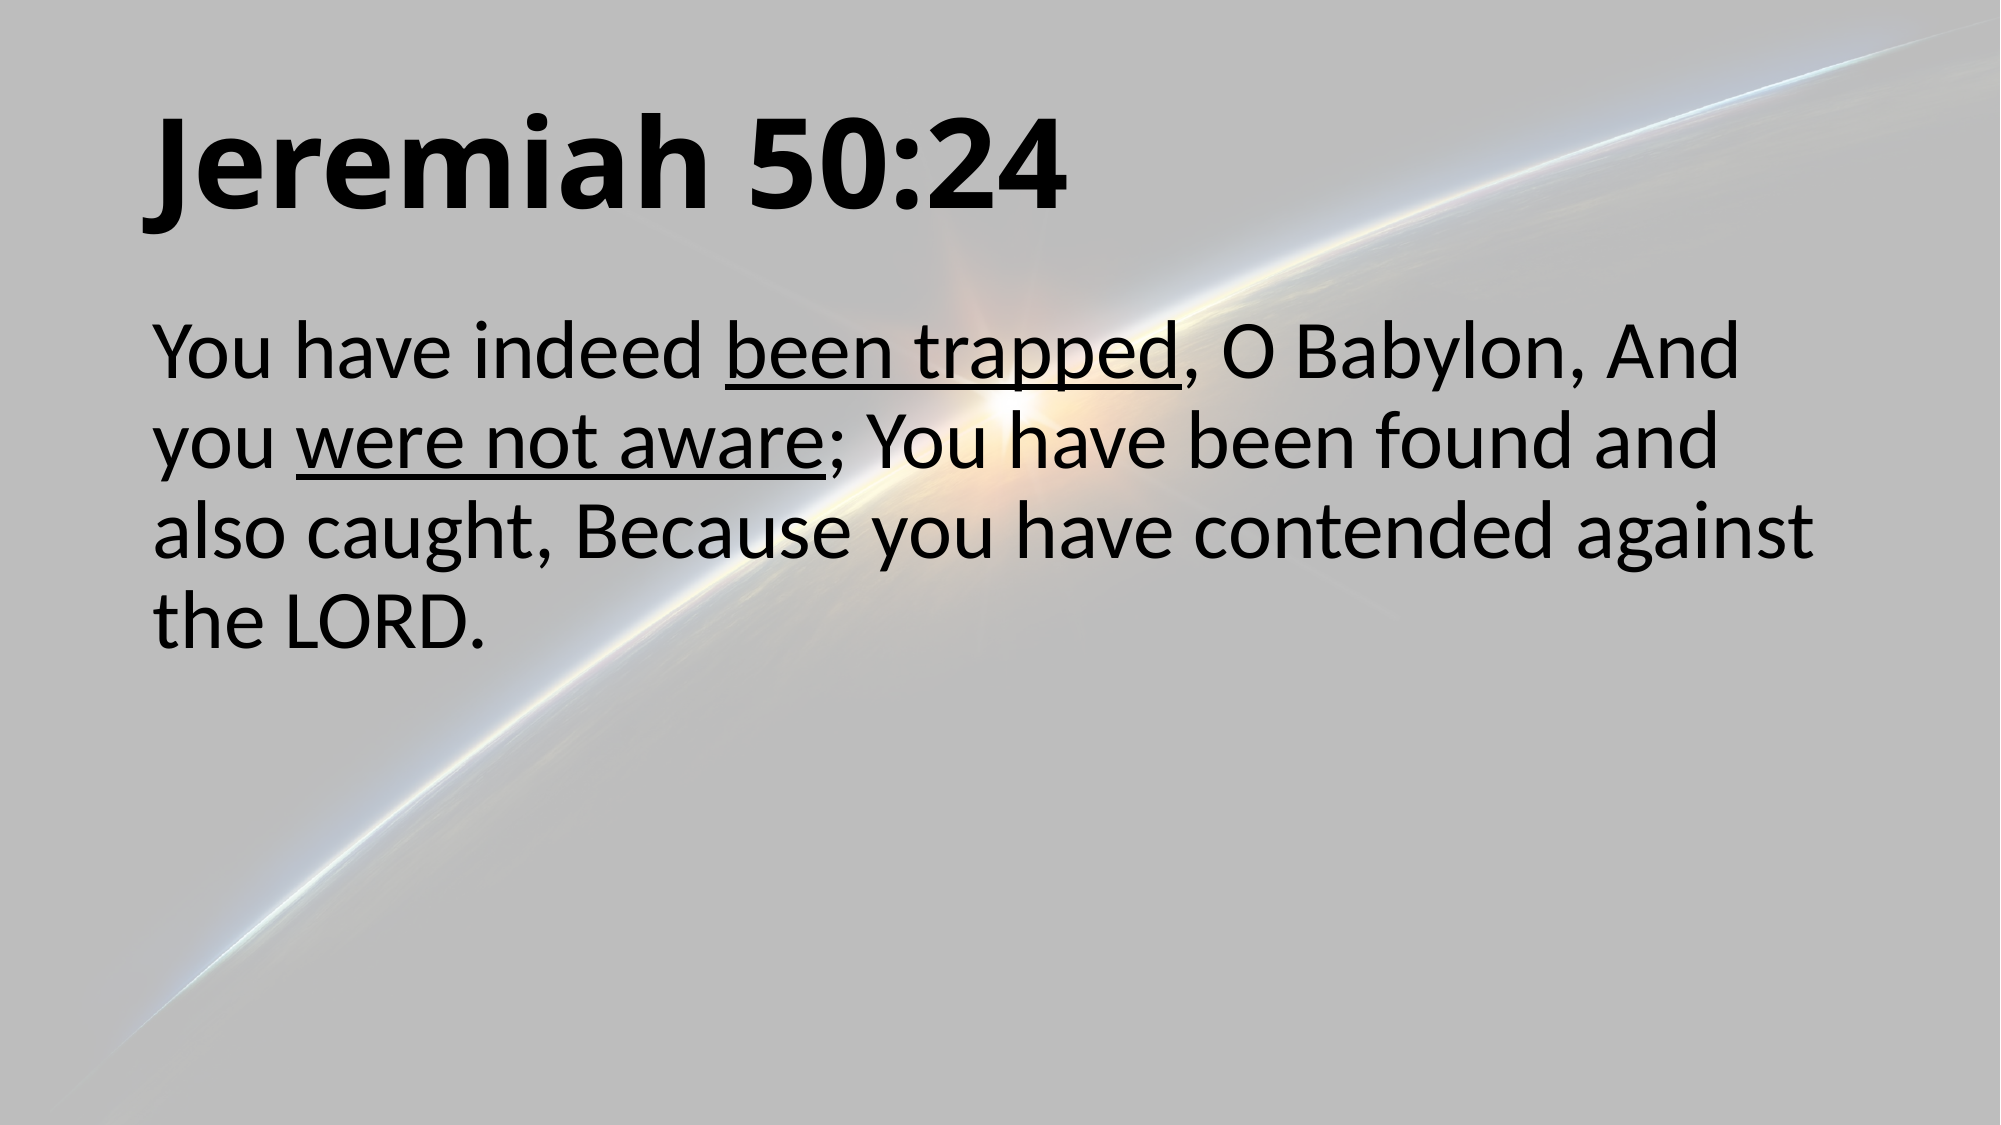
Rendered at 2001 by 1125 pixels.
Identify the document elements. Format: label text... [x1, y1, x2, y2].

title Jeremiah 50:24 [137, 59, 1863, 278]
list You have indeed been trapped, O Babylon, And you were not aware; You have been found and also caught, Because you have contended against the LORD. [137, 299, 1863, 1014]
